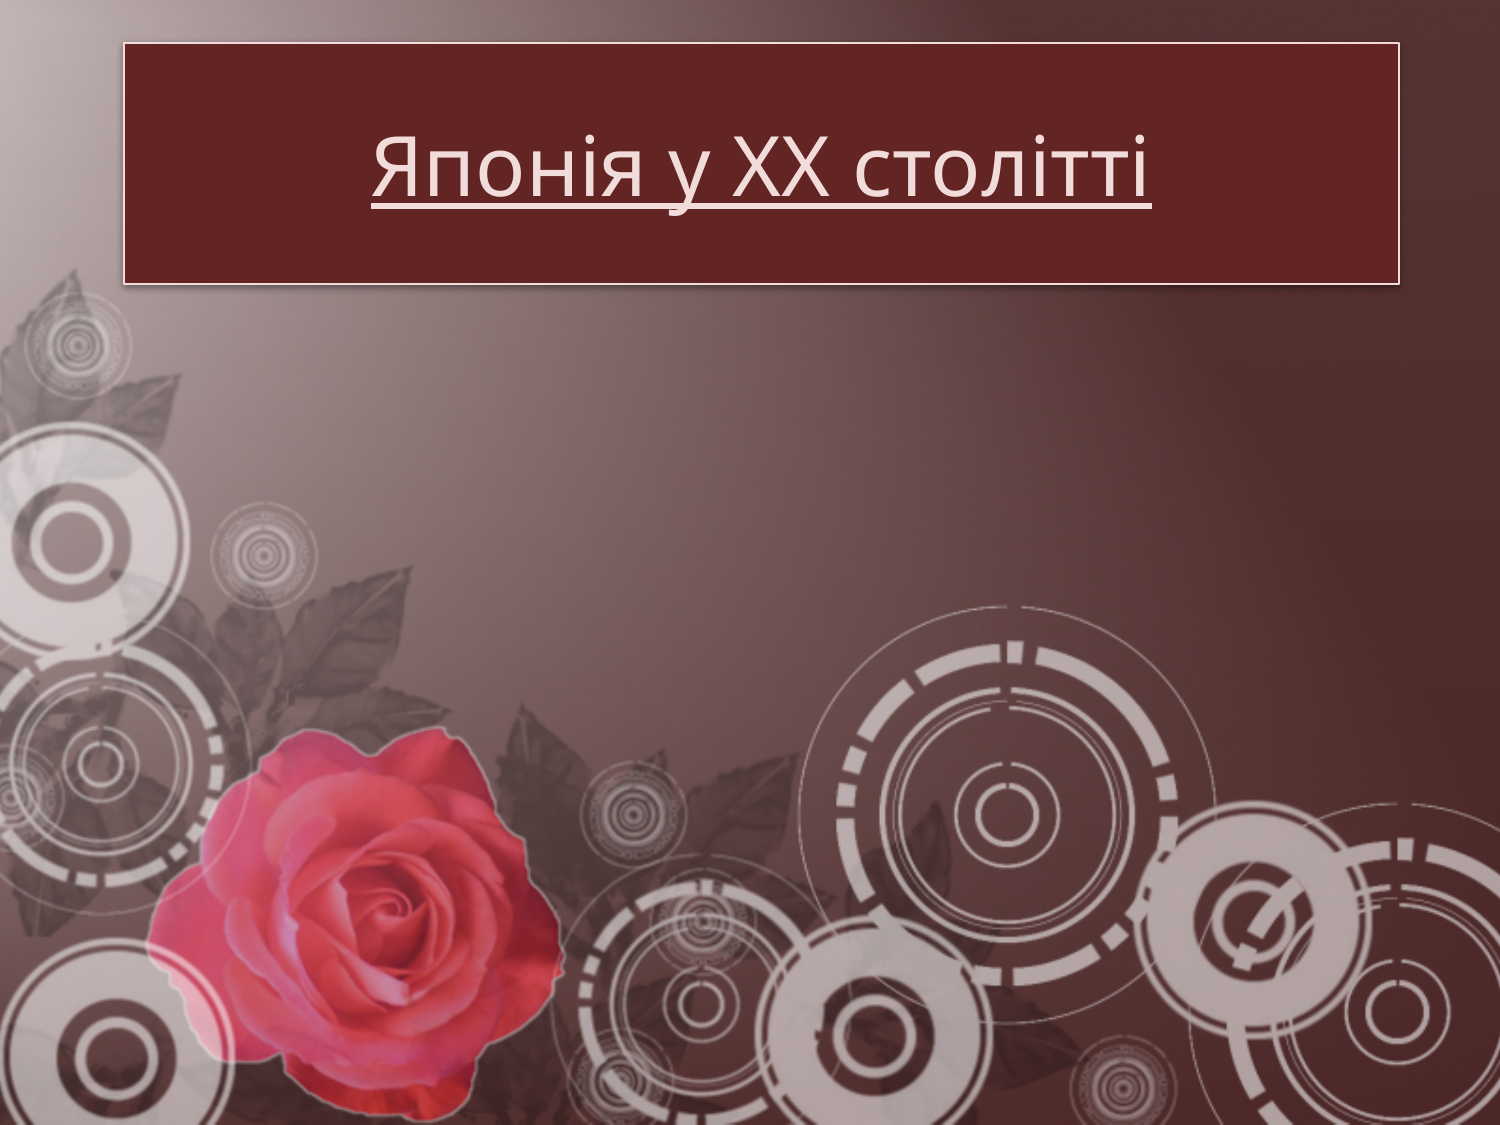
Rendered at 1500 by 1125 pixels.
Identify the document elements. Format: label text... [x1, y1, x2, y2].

title Японія у ХХ столітті [123, 42, 1400, 285]
picture [0, 0, 1500, 1125]
